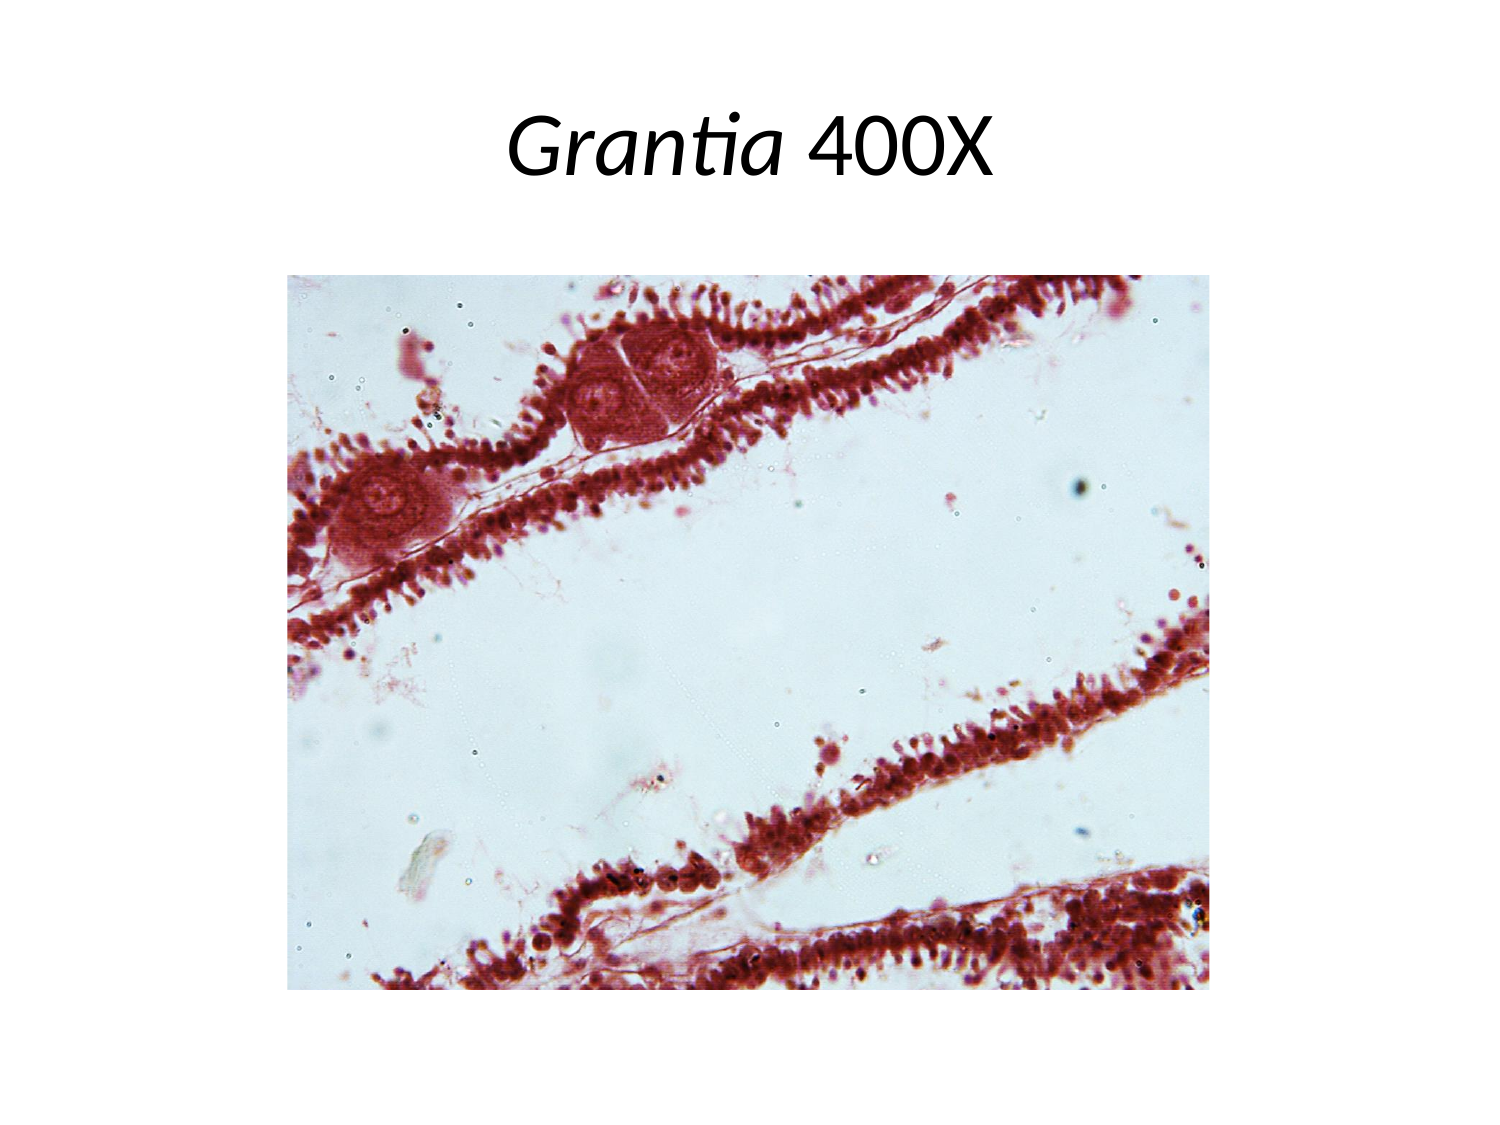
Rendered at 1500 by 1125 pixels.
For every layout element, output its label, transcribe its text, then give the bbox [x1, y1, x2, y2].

picture [287, 275, 1210, 990]
title Grantia 400X [75, 45, 1425, 233]
